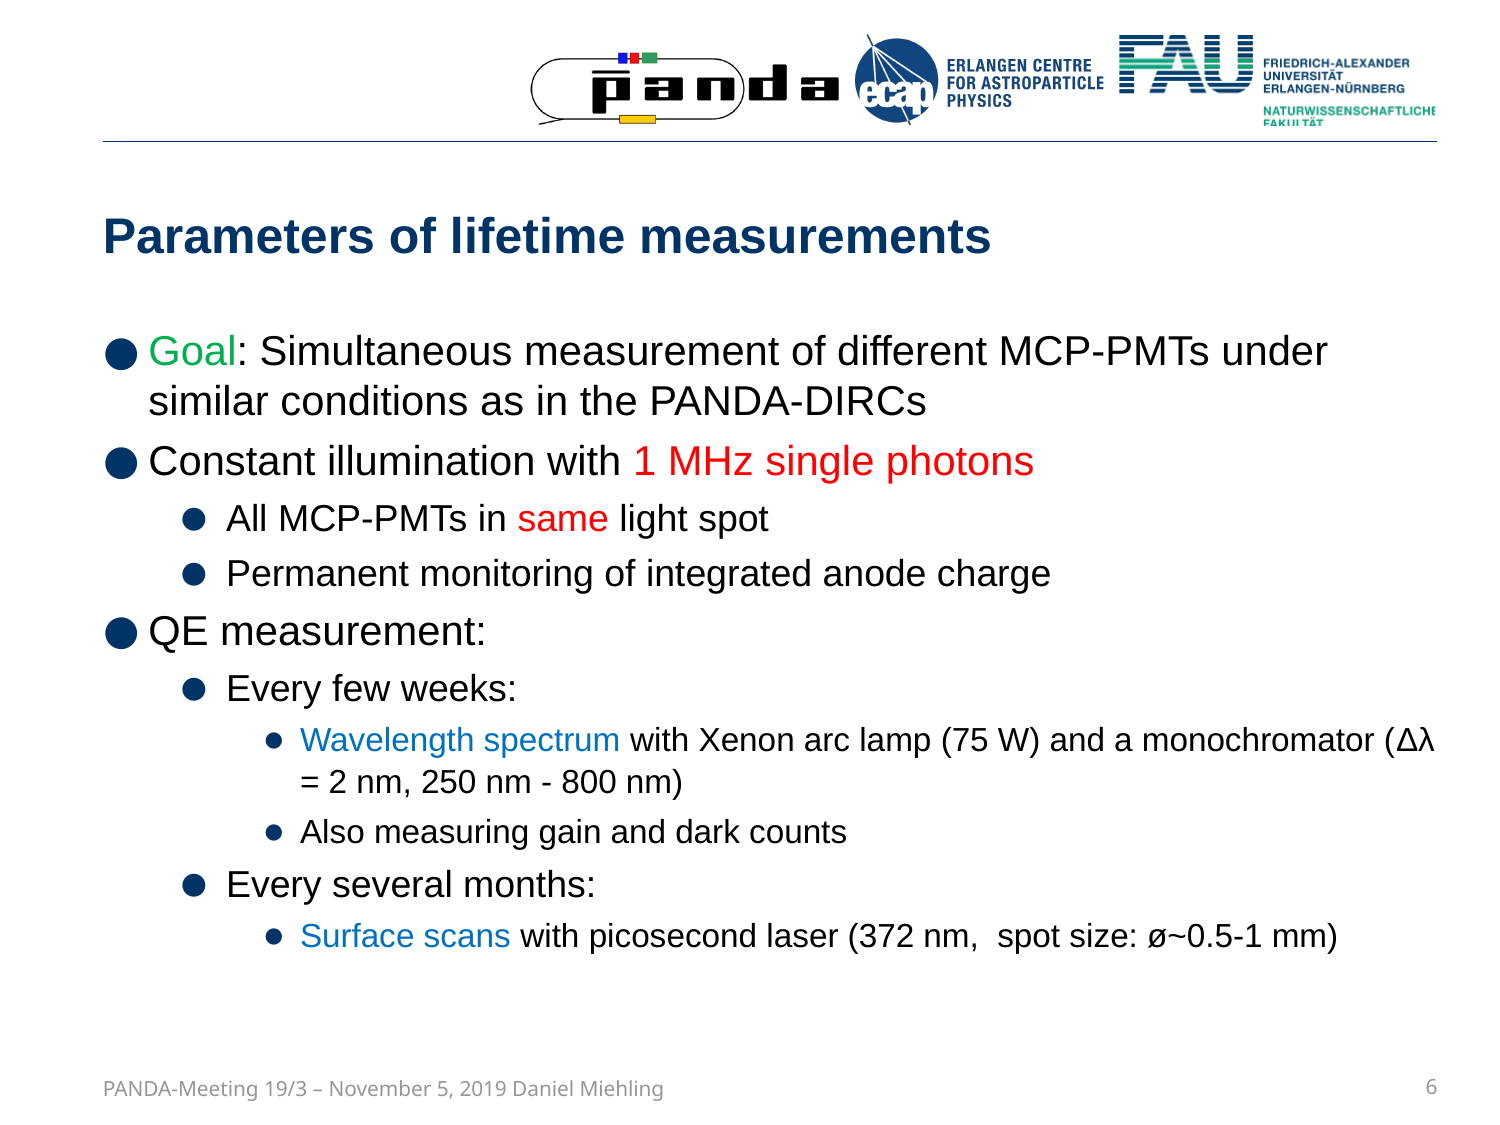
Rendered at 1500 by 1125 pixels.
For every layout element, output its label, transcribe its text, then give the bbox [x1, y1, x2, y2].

list Goal: Simultaneous measurement of different MCP-PMTs under similar conditions as in the PANDA-DIRCs Constant illumination with 1 MHz single photons All MCP-PMTs in same light spot Permanent monitoring of integrated anode charge QE measurement: Every few weeks: Wavelength spectrum with Xenon arc lamp (75 W) and a monochromator (Δλ = 2 nm, 250 nm - 800 nm) Also measuring gain and dark counts Every several months: Surface scans with picosecond laser (372 nm, spot size: ø~0.5-1 mm) [102, 323, 1438, 1052]
slide_number 6 [1363, 1051, 1438, 1125]
picture [530, 52, 839, 125]
title Parameters of lifetime measurements [102, 205, 1438, 265]
footer PANDA-Meeting 19/3 – November 5, 2019 Daniel Miehling [102, 1051, 1221, 1125]
